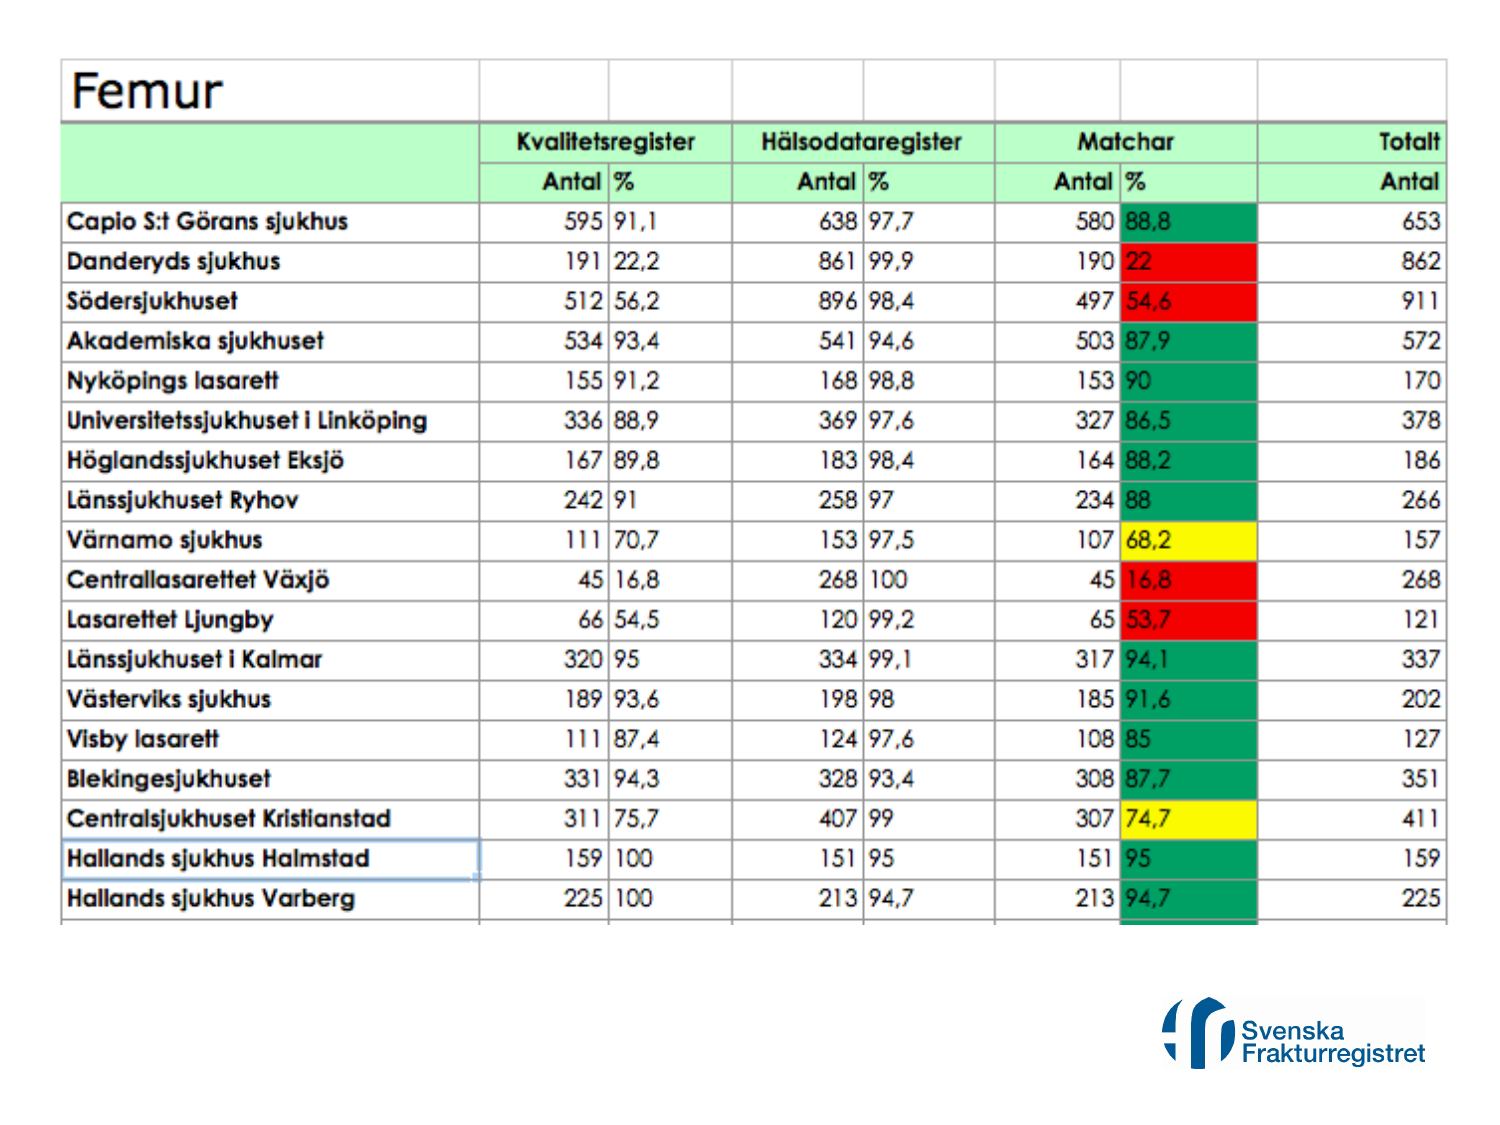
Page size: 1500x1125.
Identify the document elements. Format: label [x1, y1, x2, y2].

picture [37, 49, 1478, 926]
picture [1162, 997, 1426, 1070]
